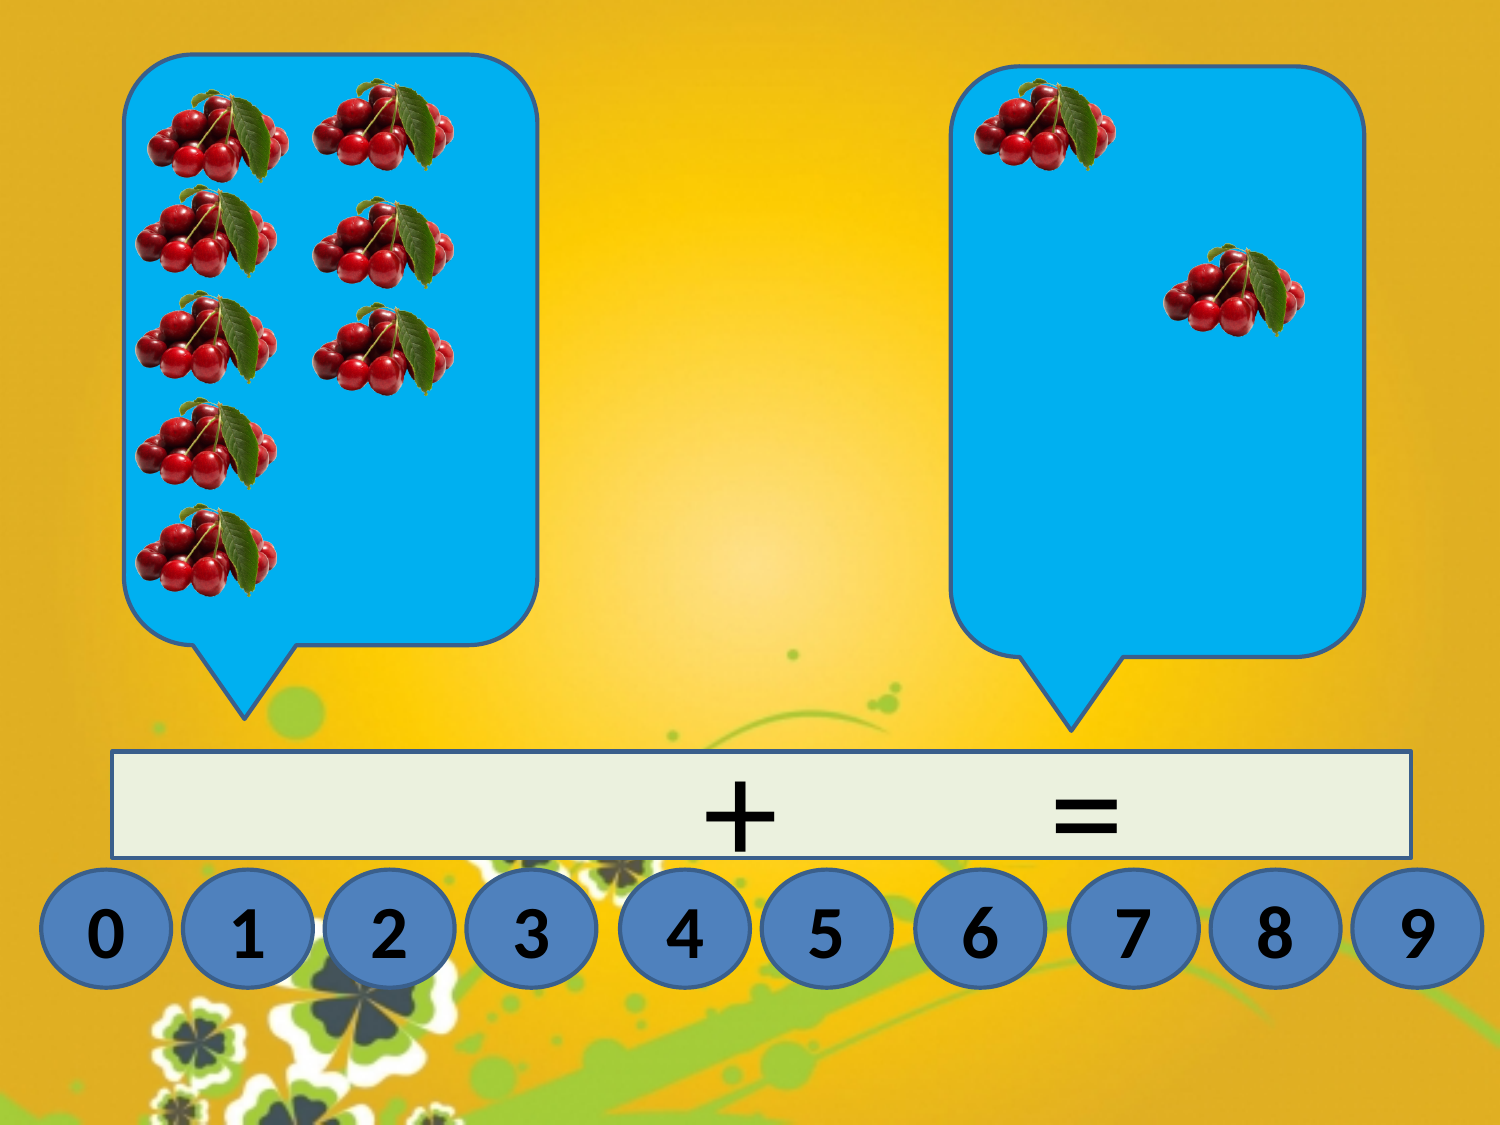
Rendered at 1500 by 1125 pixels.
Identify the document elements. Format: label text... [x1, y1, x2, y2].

text_box 1 [180, 867, 315, 990]
picture [0, 0, 1500, 1125]
text_box 3 [464, 867, 599, 990]
text_box 2 [322, 867, 457, 990]
text_box + = [110, 749, 1413, 860]
text_box 4 [617, 867, 753, 990]
text_box 9 [1350, 867, 1485, 990]
text_box [121, 52, 540, 722]
text_box 7 [1066, 867, 1201, 990]
text_box 8 [1208, 867, 1343, 990]
text_box 0 [39, 867, 174, 990]
text_box [948, 64, 1367, 733]
text_box 6 [913, 867, 1048, 990]
text_box 5 [759, 867, 894, 990]
